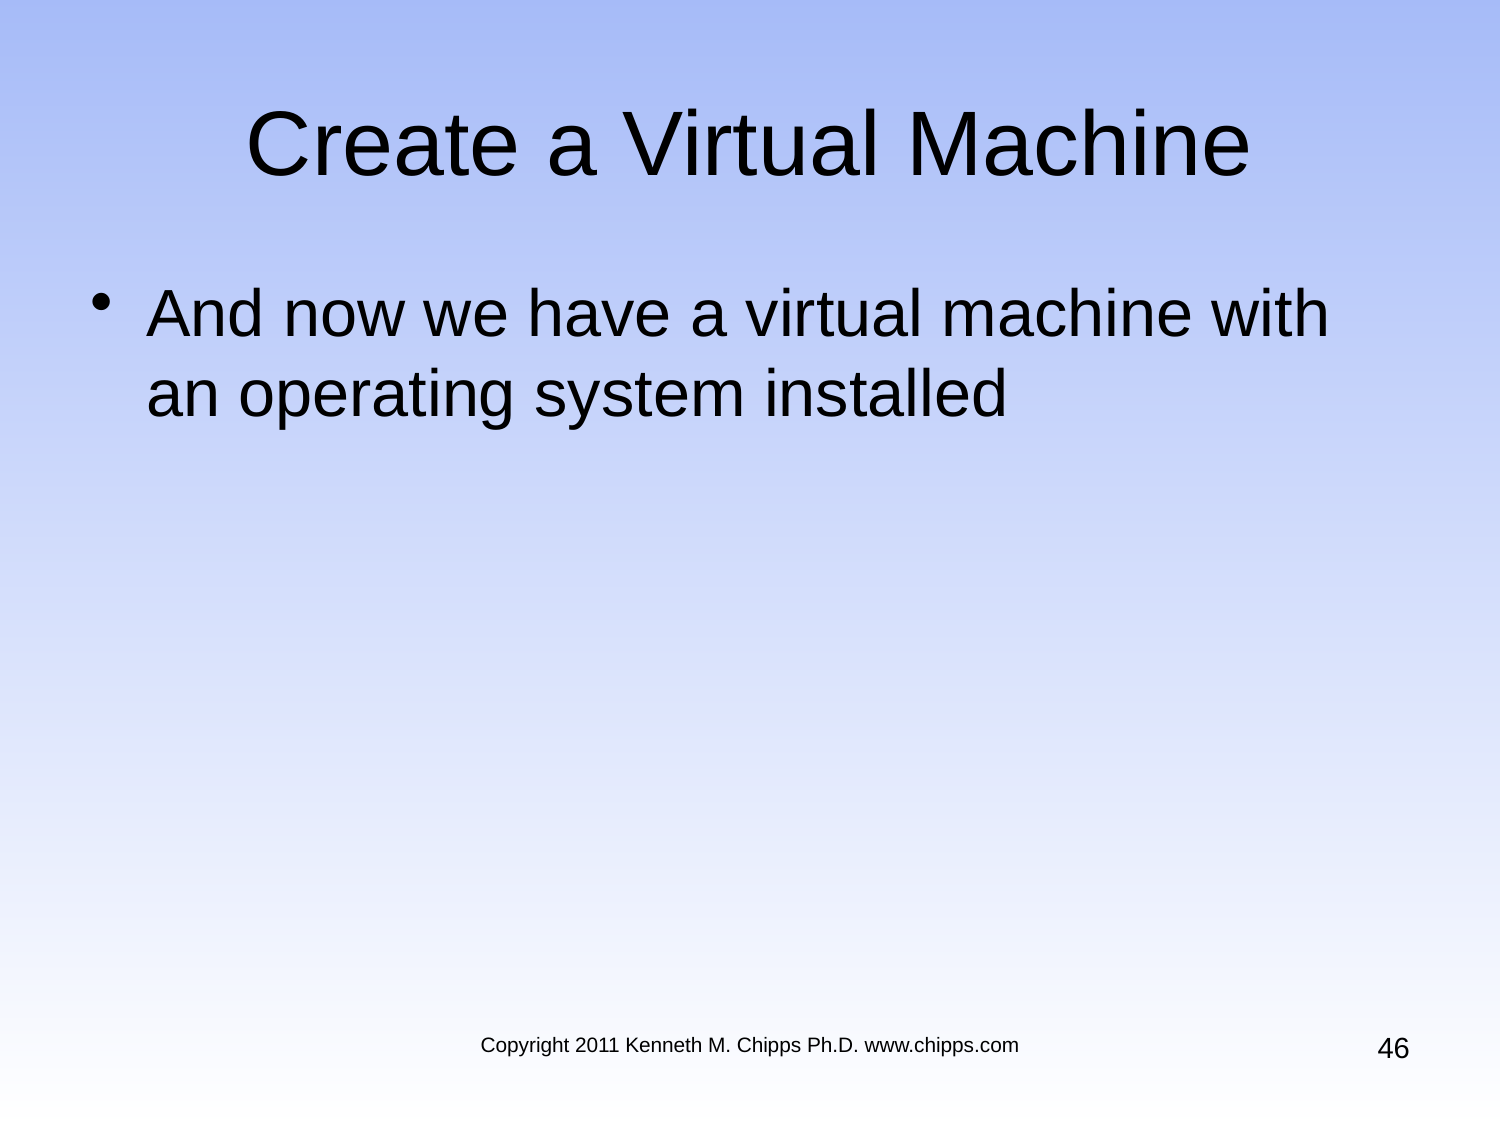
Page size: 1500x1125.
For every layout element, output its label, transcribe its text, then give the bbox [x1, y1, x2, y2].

footer Copyright 2011 Kenneth M. Chipps Ph.D. www.chipps.com [449, 1024, 1051, 1103]
list And now we have a virtual machine with an operating system installed [74, 262, 1426, 1006]
title Create a Virtual Machine [74, 44, 1426, 233]
slide_number 46 [1074, 1021, 1426, 1101]
